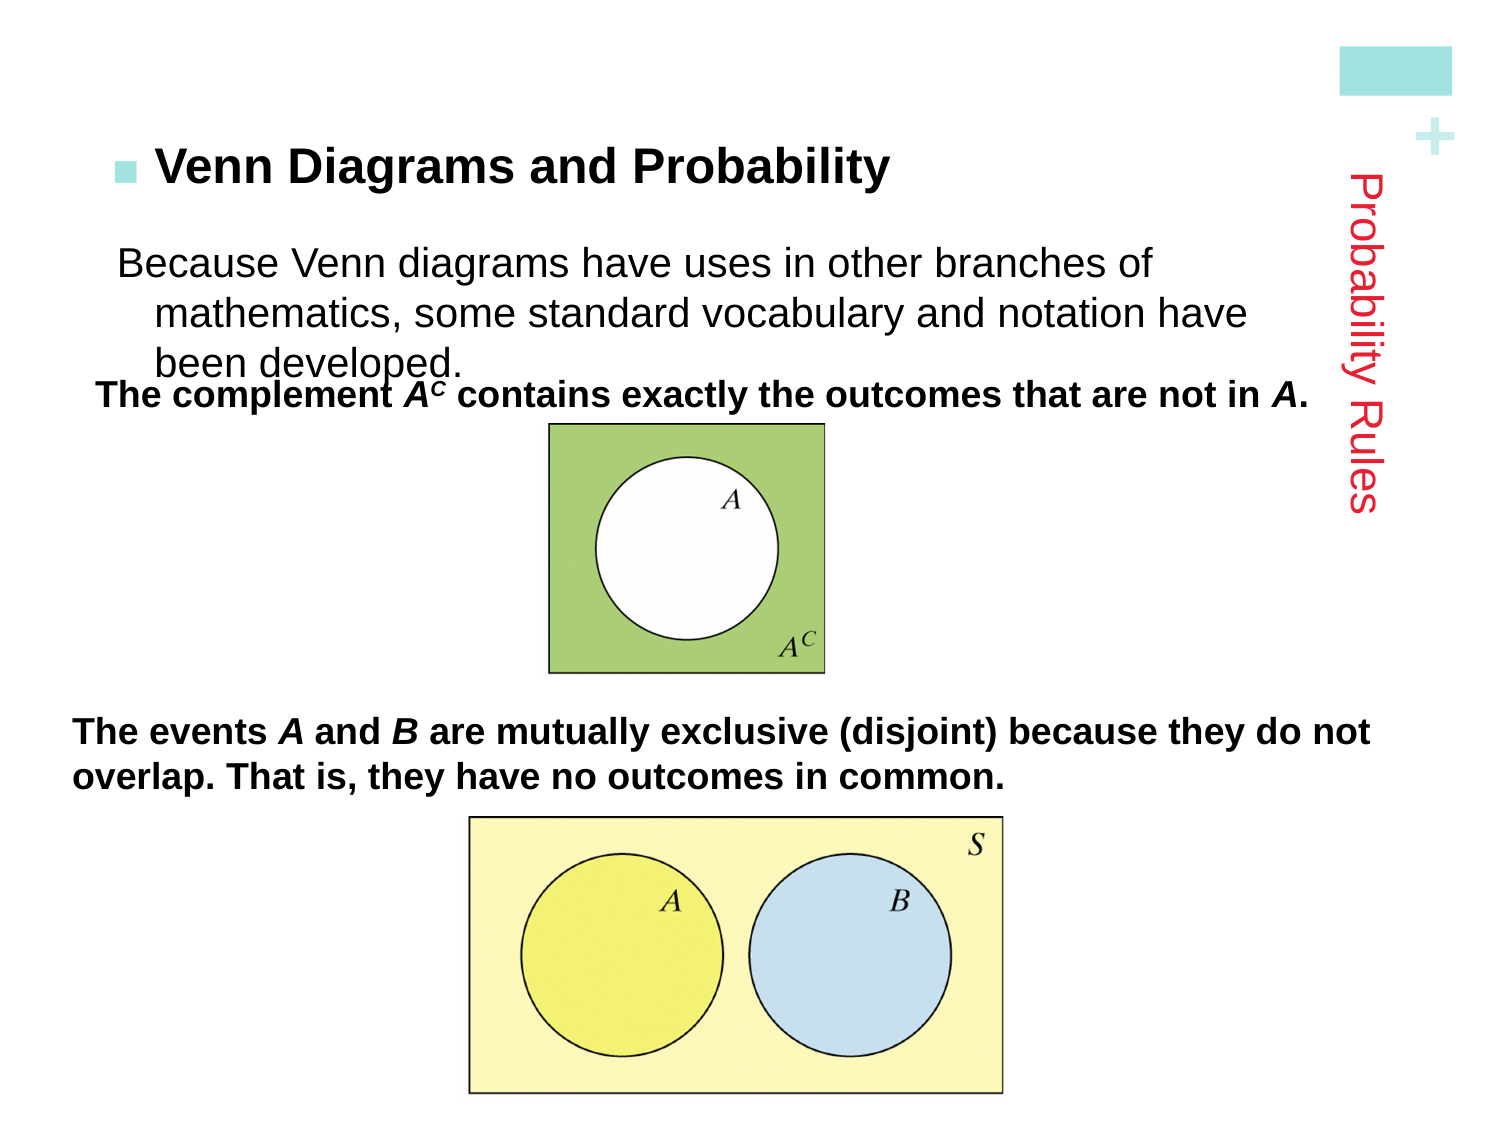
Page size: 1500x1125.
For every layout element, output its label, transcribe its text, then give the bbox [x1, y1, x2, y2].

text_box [69, 361, 1336, 680]
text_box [56, 699, 1447, 1101]
title Probability Rules [1334, 156, 1447, 698]
list Venn Diagrams and Probability Because Venn diagrams have uses in other branches of mathematics, some standard vocabulary and notation have been developed. [101, 59, 1312, 359]
